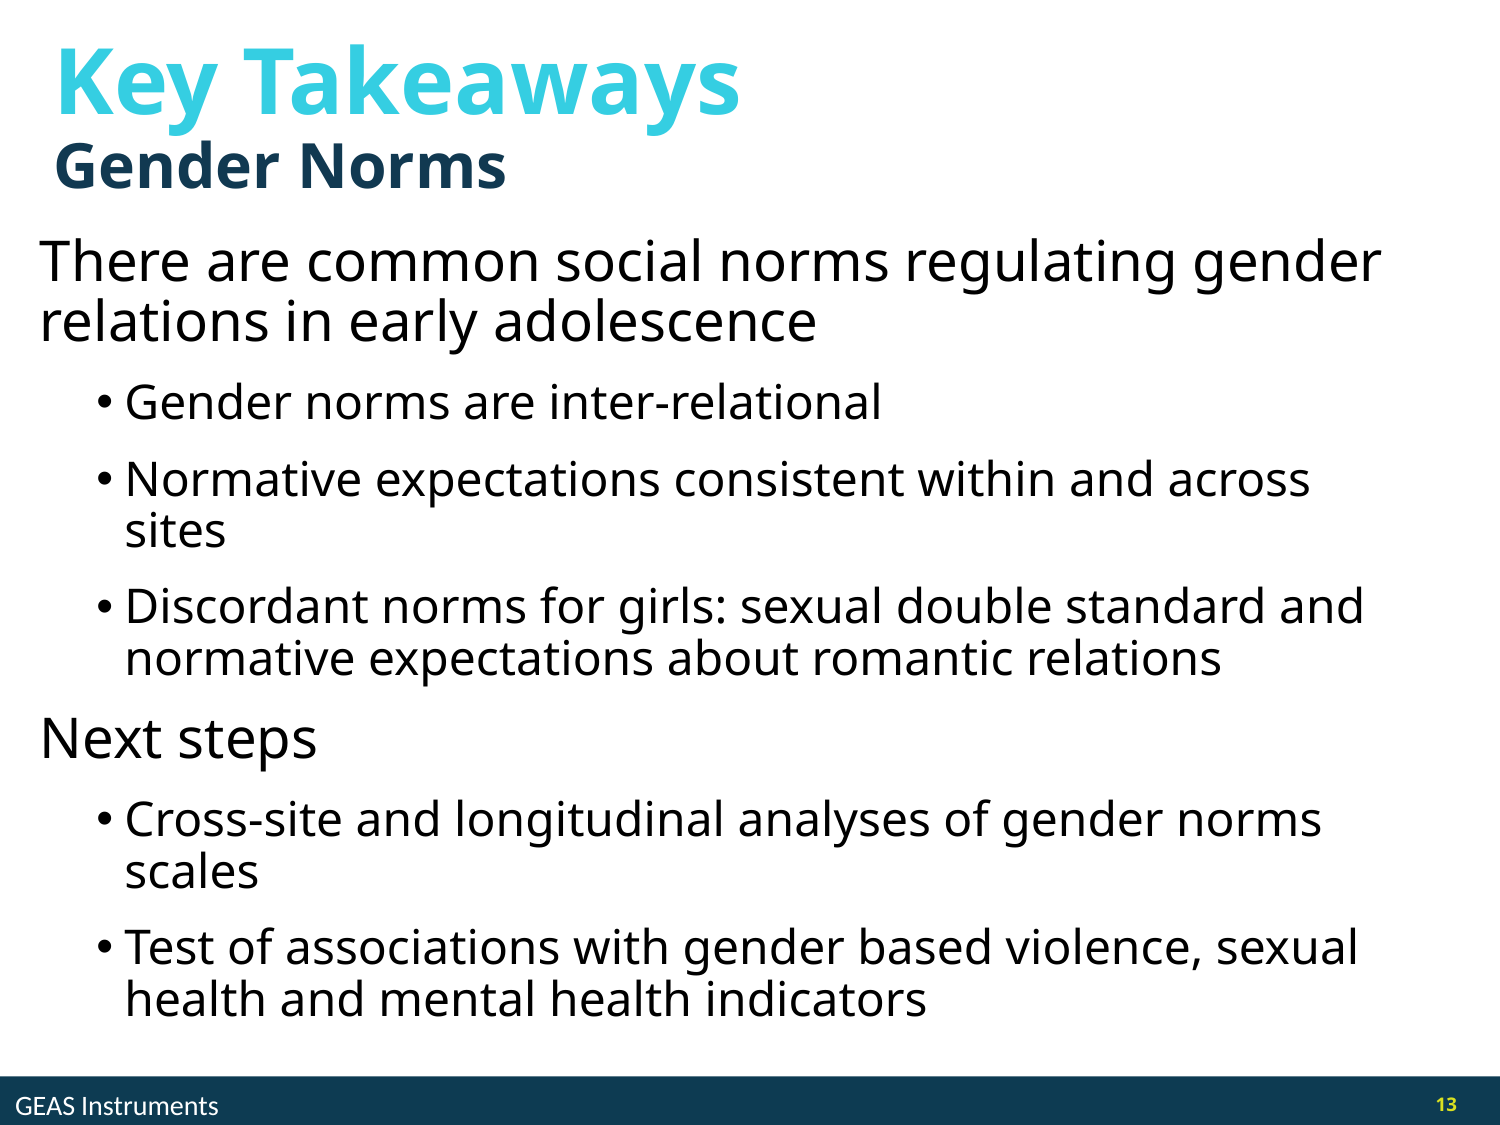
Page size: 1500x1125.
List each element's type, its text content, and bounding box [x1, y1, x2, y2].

text_box GEAS Instruments [0, 1076, 1500, 1125]
text_box 13 [1373, 1082, 1473, 1125]
list There are common social norms regulating gender relations in early adolescence Gender norms are inter-relational Normative expectations consistent within and across sites Discordant norms for girls: sexual double standard and normative expectations about romantic relations Next steps Cross-site and longitudinal analyses of gender norms scales Test of associations with gender based violence, sexual health and mental health indicators [24, 224, 1438, 948]
title Key Takeaways Gender Norms [38, 50, 1439, 188]
